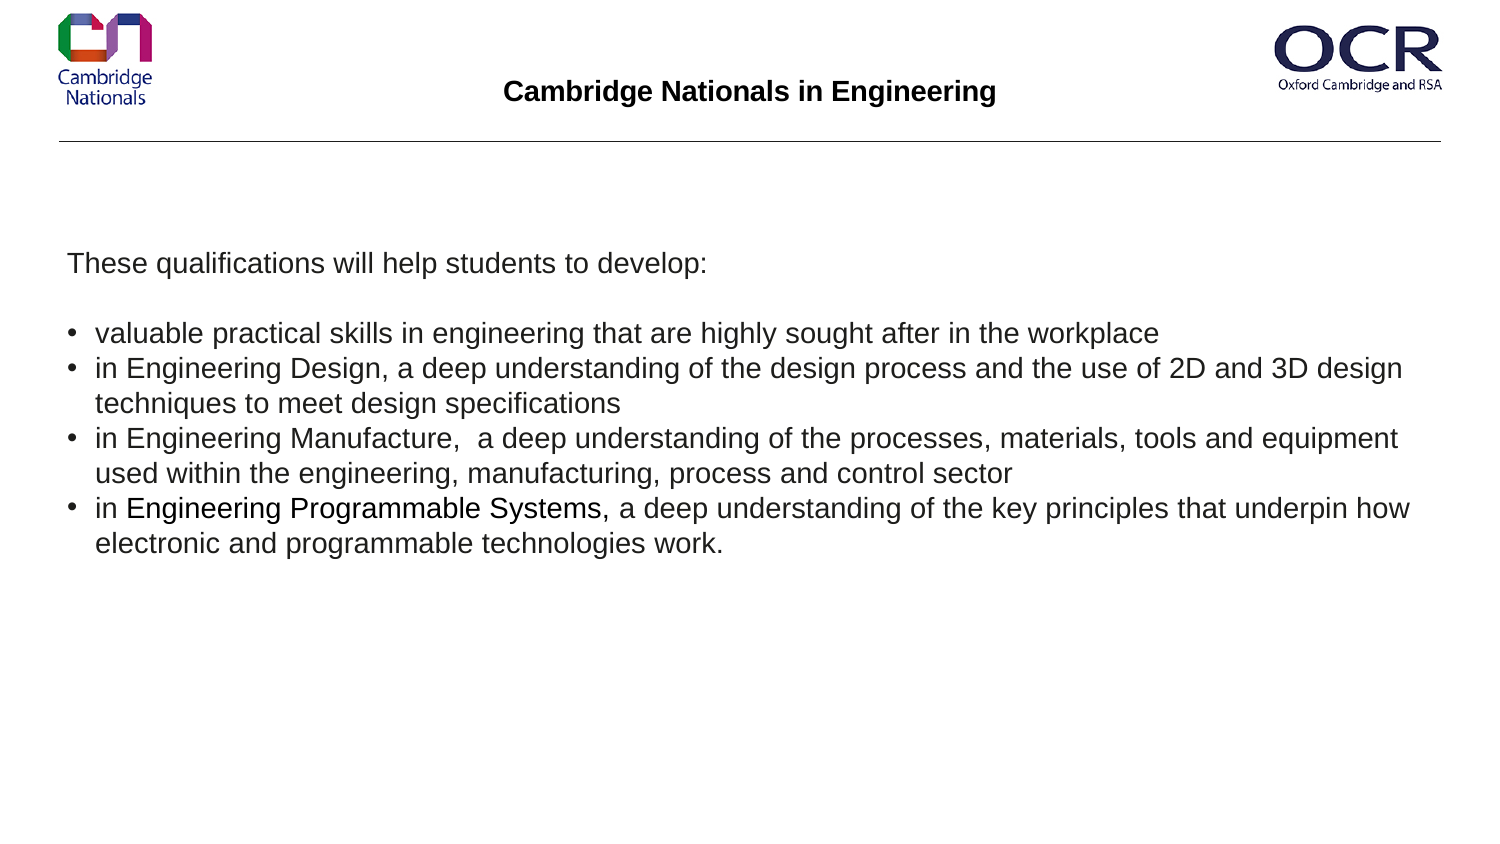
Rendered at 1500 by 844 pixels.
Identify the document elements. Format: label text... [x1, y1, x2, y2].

text_box These qualifications will help students to develop: valuable practical skills in engineering that are highly sought after in the workplace in Engineering Design, a deep understanding of the design process and the use of 2D and 3D design techniques to meet design specifications in Engineering Manufacture, a deep understanding of the processes, materials, tools and equipment used within the engineering, manufacturing, process and control sector in Engineering Programmable Systems, a deep understanding of the key principles that underpin how electronic and programmable technologies work. [64, 244, 1459, 660]
picture [0, 0, 1500, 118]
list Cambridge Nationals in Engineering [91, 71, 1409, 118]
